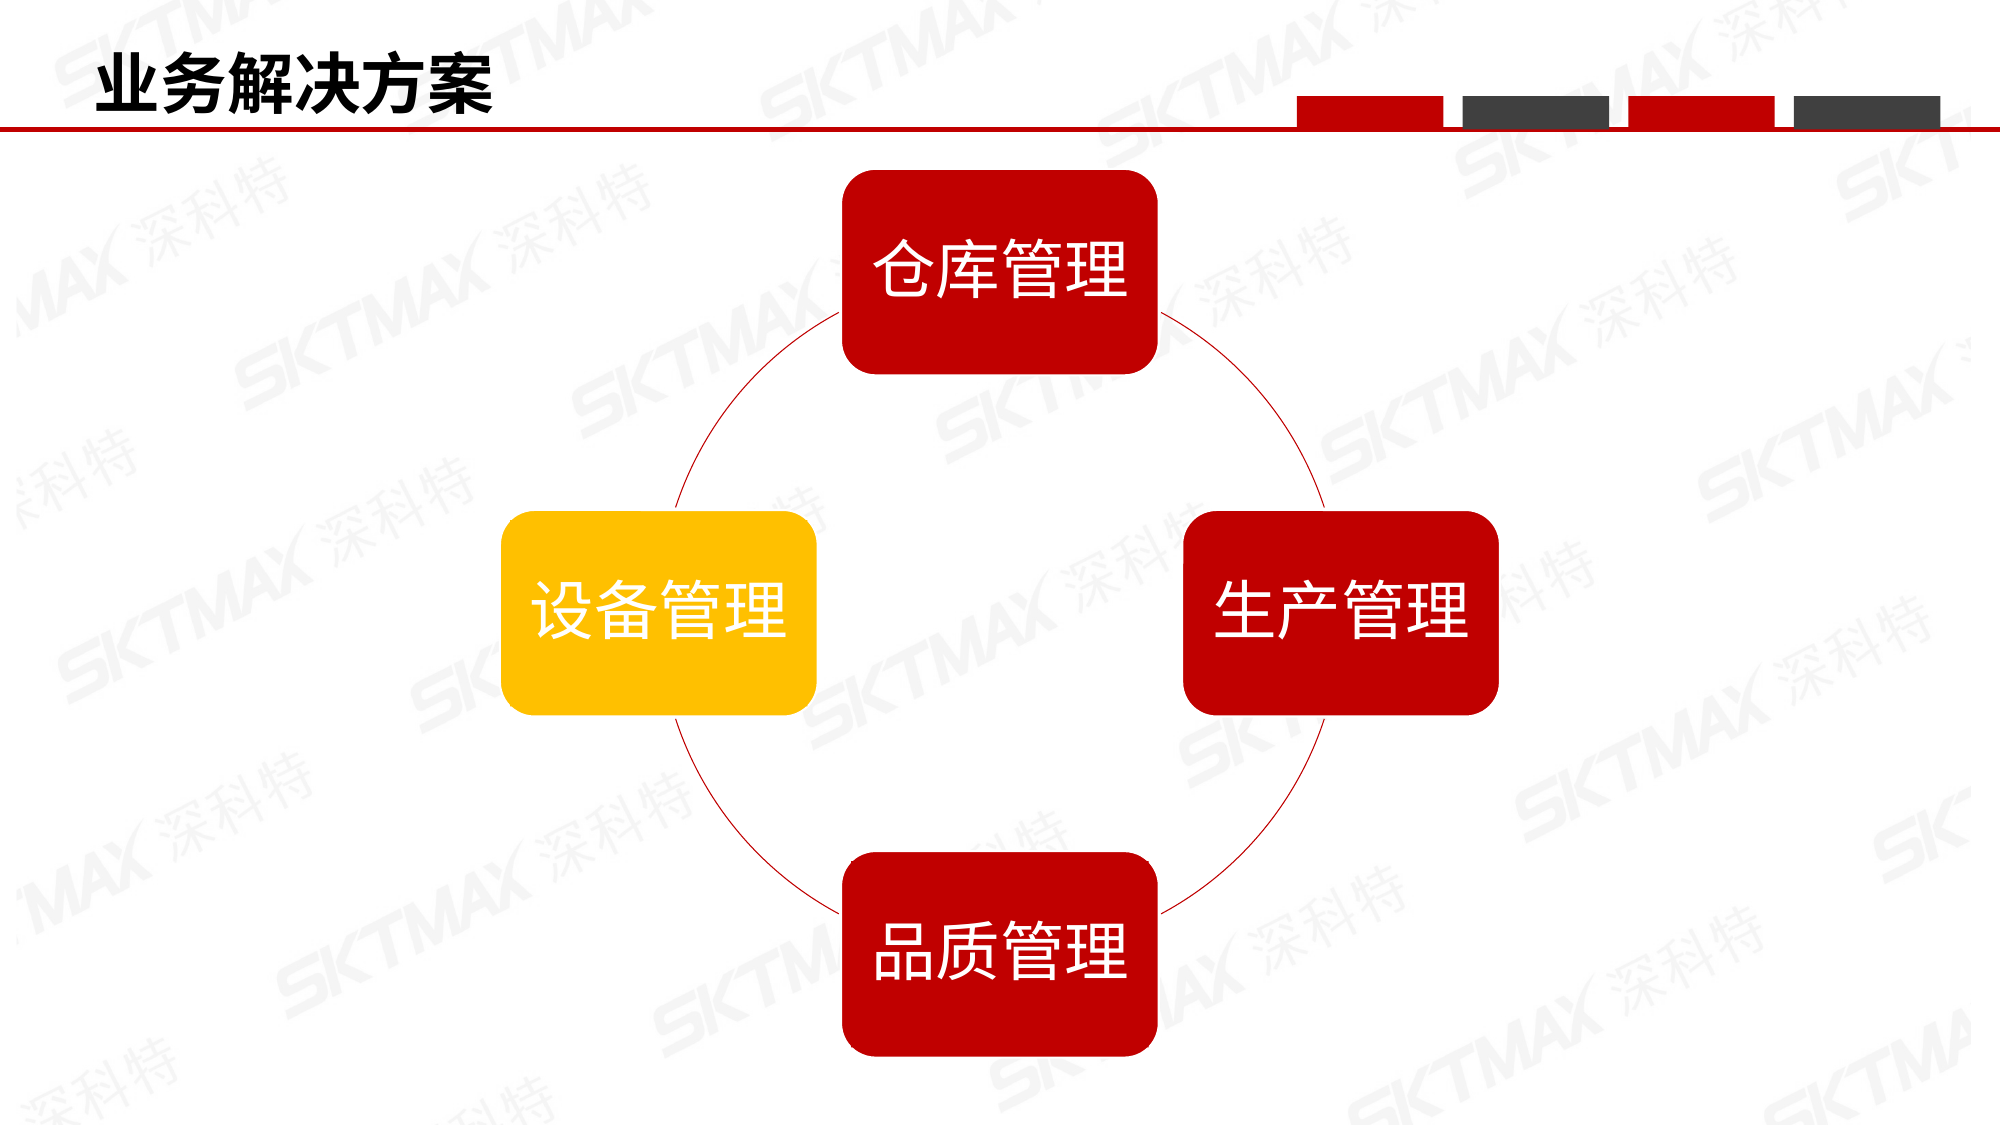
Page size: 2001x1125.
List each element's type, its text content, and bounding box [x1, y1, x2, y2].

text_box [675, 718, 840, 915]
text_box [841, 168, 1159, 376]
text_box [499, 509, 818, 717]
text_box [1182, 509, 1500, 717]
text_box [841, 851, 1159, 1058]
text_box [675, 311, 840, 508]
text_box [1160, 311, 1325, 508]
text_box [0, 96, 2000, 130]
text_box [1160, 718, 1325, 915]
text_box 业务解决方案 [79, 34, 510, 96]
